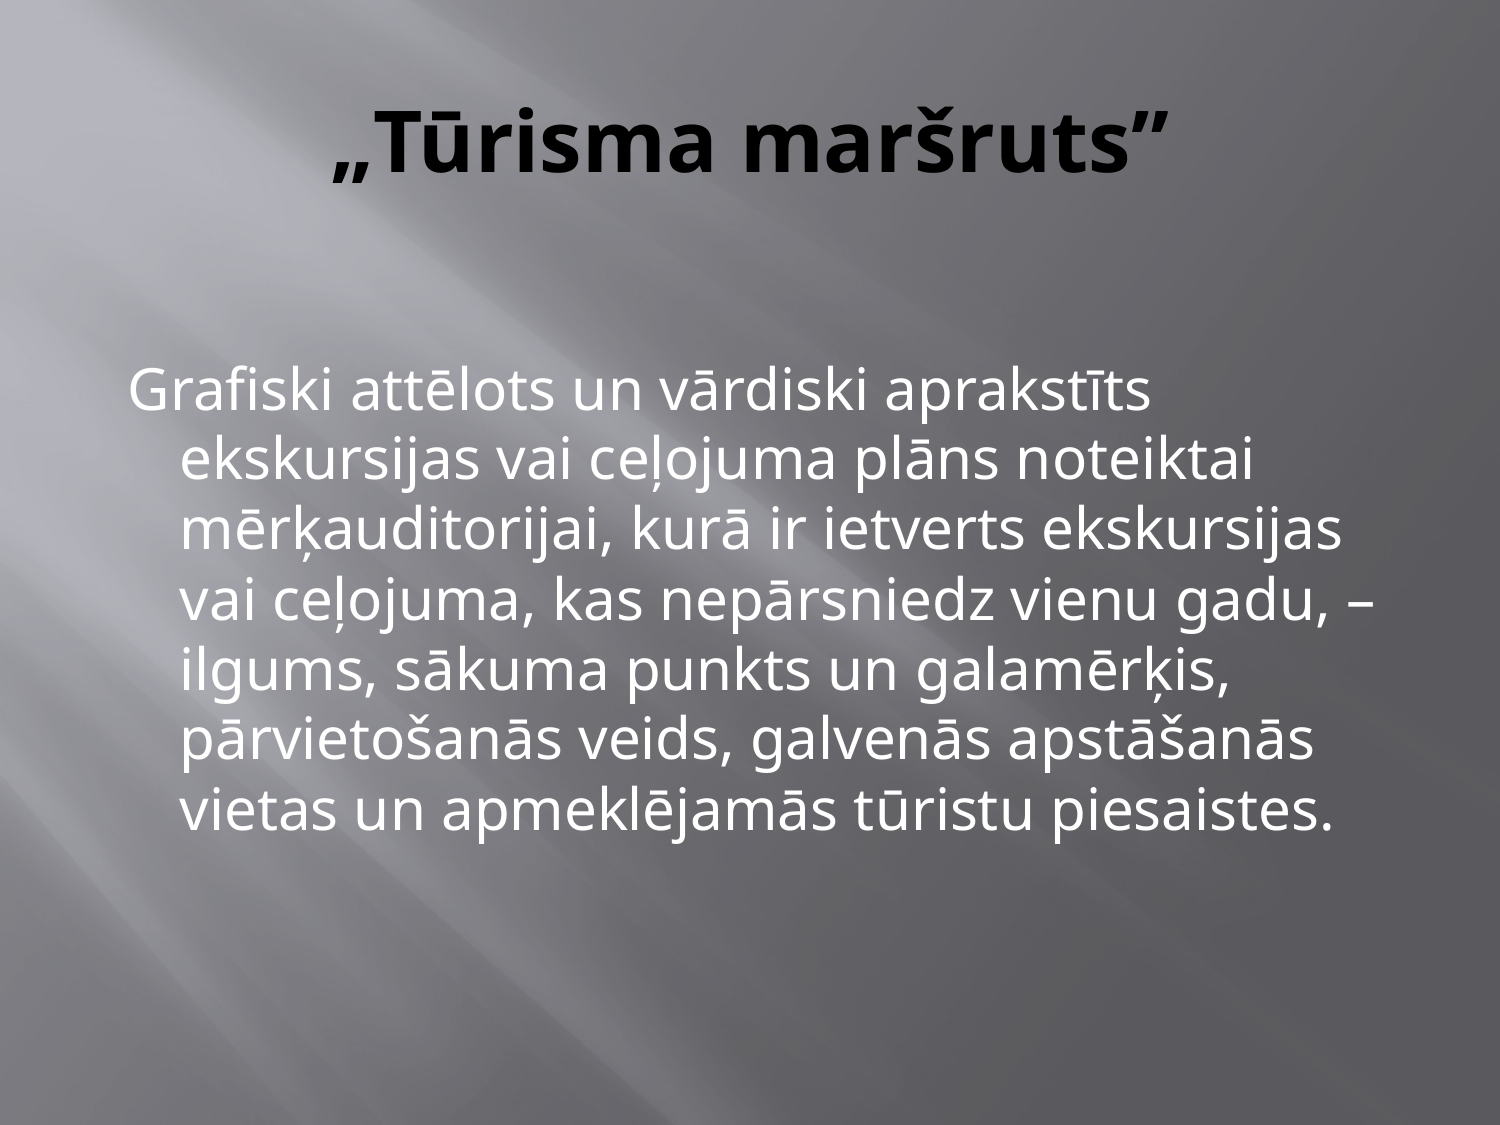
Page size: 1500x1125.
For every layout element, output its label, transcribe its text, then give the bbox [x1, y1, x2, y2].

title „Tūrisma maršruts” [75, 45, 1425, 233]
list Grafiski attēlots un vārdiski aprakstīts ekskursijas vai ceļojuma plāns noteiktai mērķauditorijai, kurā ir ietverts ekskursijas vai ceļojuma, kas nepārsniedz vienu gadu, – ilgums, sākuma punkts un galamērķis, pārvietošanās veids, galvenās apstāšanās vietas un apmeklējamās tūristu piesaistes. [74, 262, 1426, 1036]
